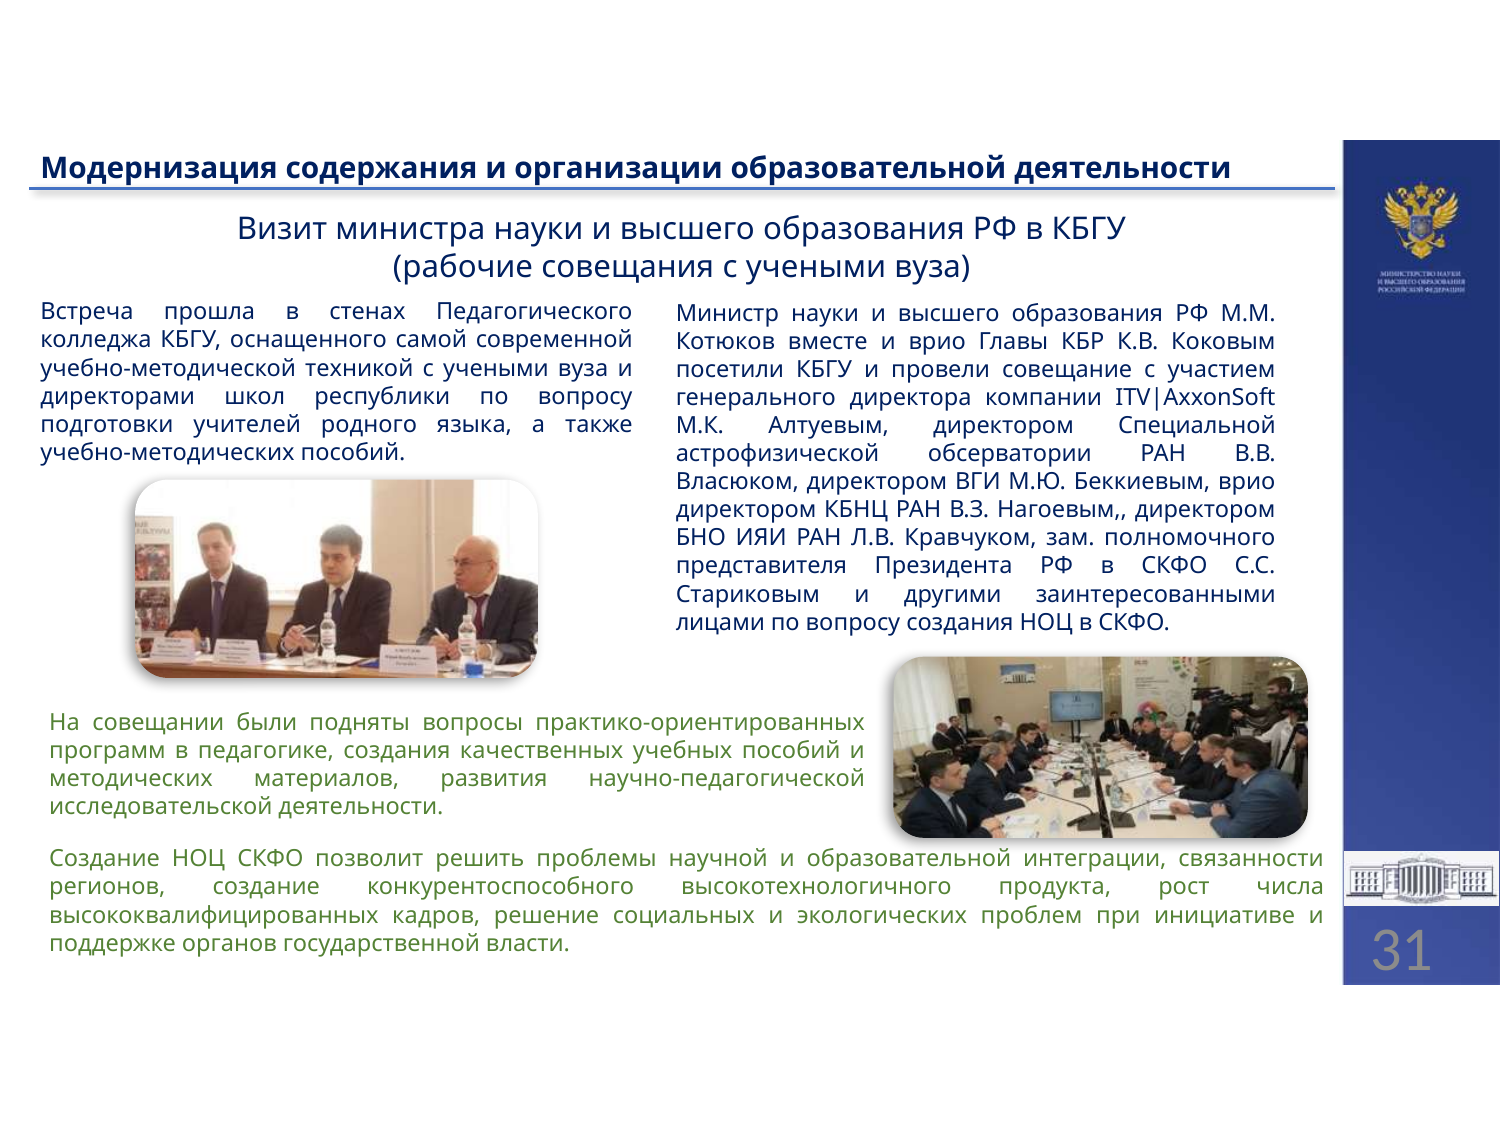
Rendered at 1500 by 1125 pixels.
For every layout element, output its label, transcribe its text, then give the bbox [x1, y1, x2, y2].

picture [135, 479, 538, 678]
text_box Встреча прошла в стенах Педагогического колледжа КБГУ, оснащенного самой современной учебно-методической техникой с учеными вуза и директорами школ республики по вопросу подготовки учителей родного языка, а также учебно-методических пособий. [29, 290, 644, 471]
text_box Модернизация содержания и организации образовательной деятельности [29, 143, 1339, 187]
picture [893, 656, 1308, 838]
text_box Визит министра науки и высшего образования РФ в КБГУ (рабочие совещания с учеными вуза) [29, 203, 1335, 290]
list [1339, 140, 1500, 985]
text_box Создание НОЦ СКФО позволит решить проблемы научной и образовательной интеграции, связанности регионов, создание конкурентоспособного высокотехнологичного продукта, рост числа высококвалифицированных кадров, решение социальных и экологических проблем при инициативе и поддержке органов государственной власти. [37, 837, 1335, 962]
text_box Министр науки и высшего образования РФ М.М. Котюков вместе и врио Главы КБР К.В. Коковым посетили КБГУ и провели совещание с участием генерального директора компании ITV|AxxonSoft М.К. Алтуевым, директором Специальной астрофизической обсерватории РАН В.В. Власюком, директором ВГИ М.Ю. Беккиевым, врио директором КБНЦ РАН В.З. Нагоевым,, директором БНО ИЯИ РАН Л.В. Кравчуком, зам. полномочного представителя Президента РФ в СКФО С.С. Стариковым и другими заинтересованными лицами по вопросу создания НОЦ в СКФО. [661, 290, 1291, 643]
picture [1344, 851, 1499, 906]
text_box На совещании были подняты вопросы практико-ориентированных программ в педагогике, создания качественных учебных пособий и методических материалов, развития научно-педагогической исследовательской деятельности. [37, 701, 876, 825]
